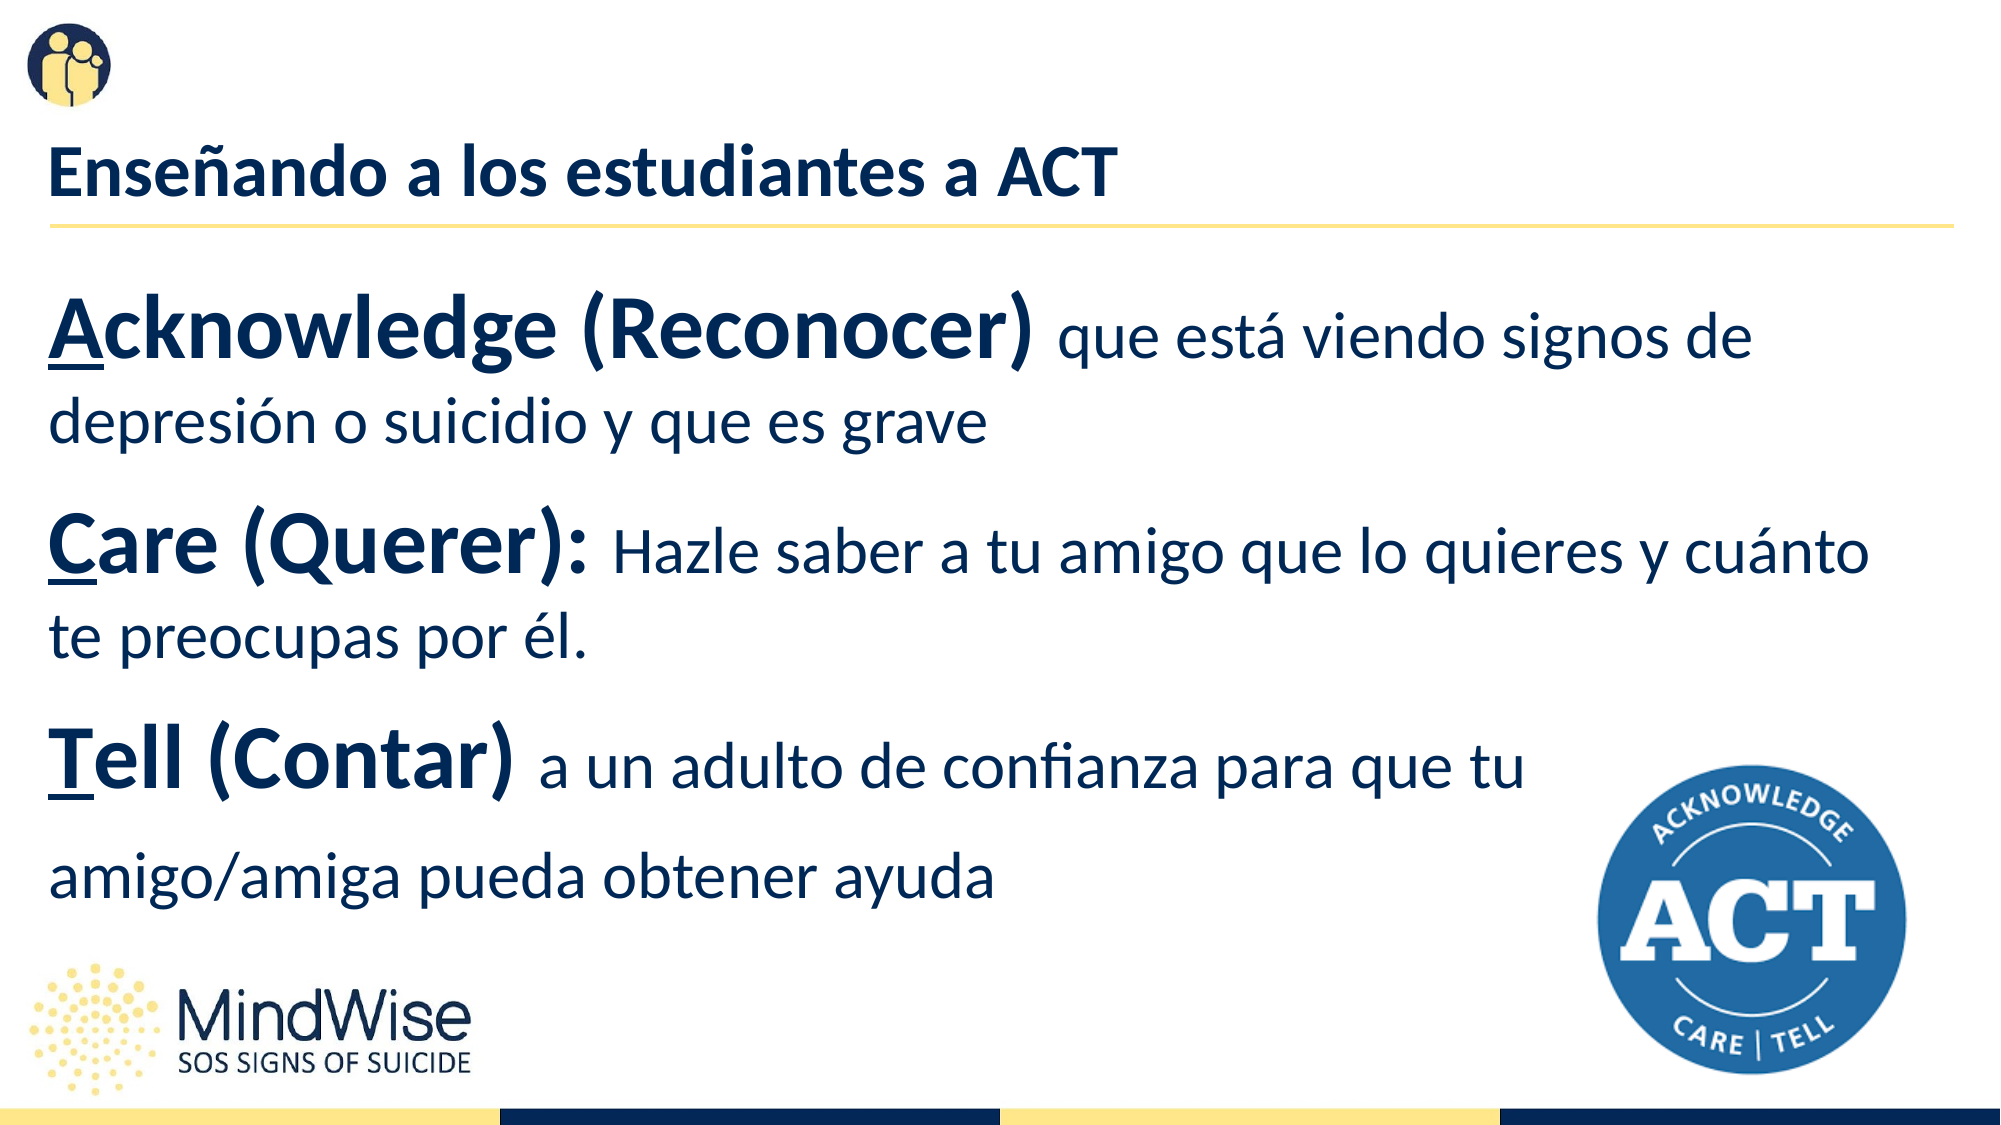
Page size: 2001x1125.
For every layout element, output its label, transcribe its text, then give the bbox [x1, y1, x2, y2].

title Enseñando a los estudiantes a ACT [32, 113, 1939, 246]
picture [0, 0, 2000, 1125]
list Acknowledge (Reconocer) que está viendo signos de depresión o suicidio y que es grave Care (Querer): Hazle saber a tu amigo que lo quieres y cuánto te preocupas por él. Tell (Contar) a un adulto de confianza para que tu amigo/amiga pueda obtener ayuda [33, 259, 1947, 904]
